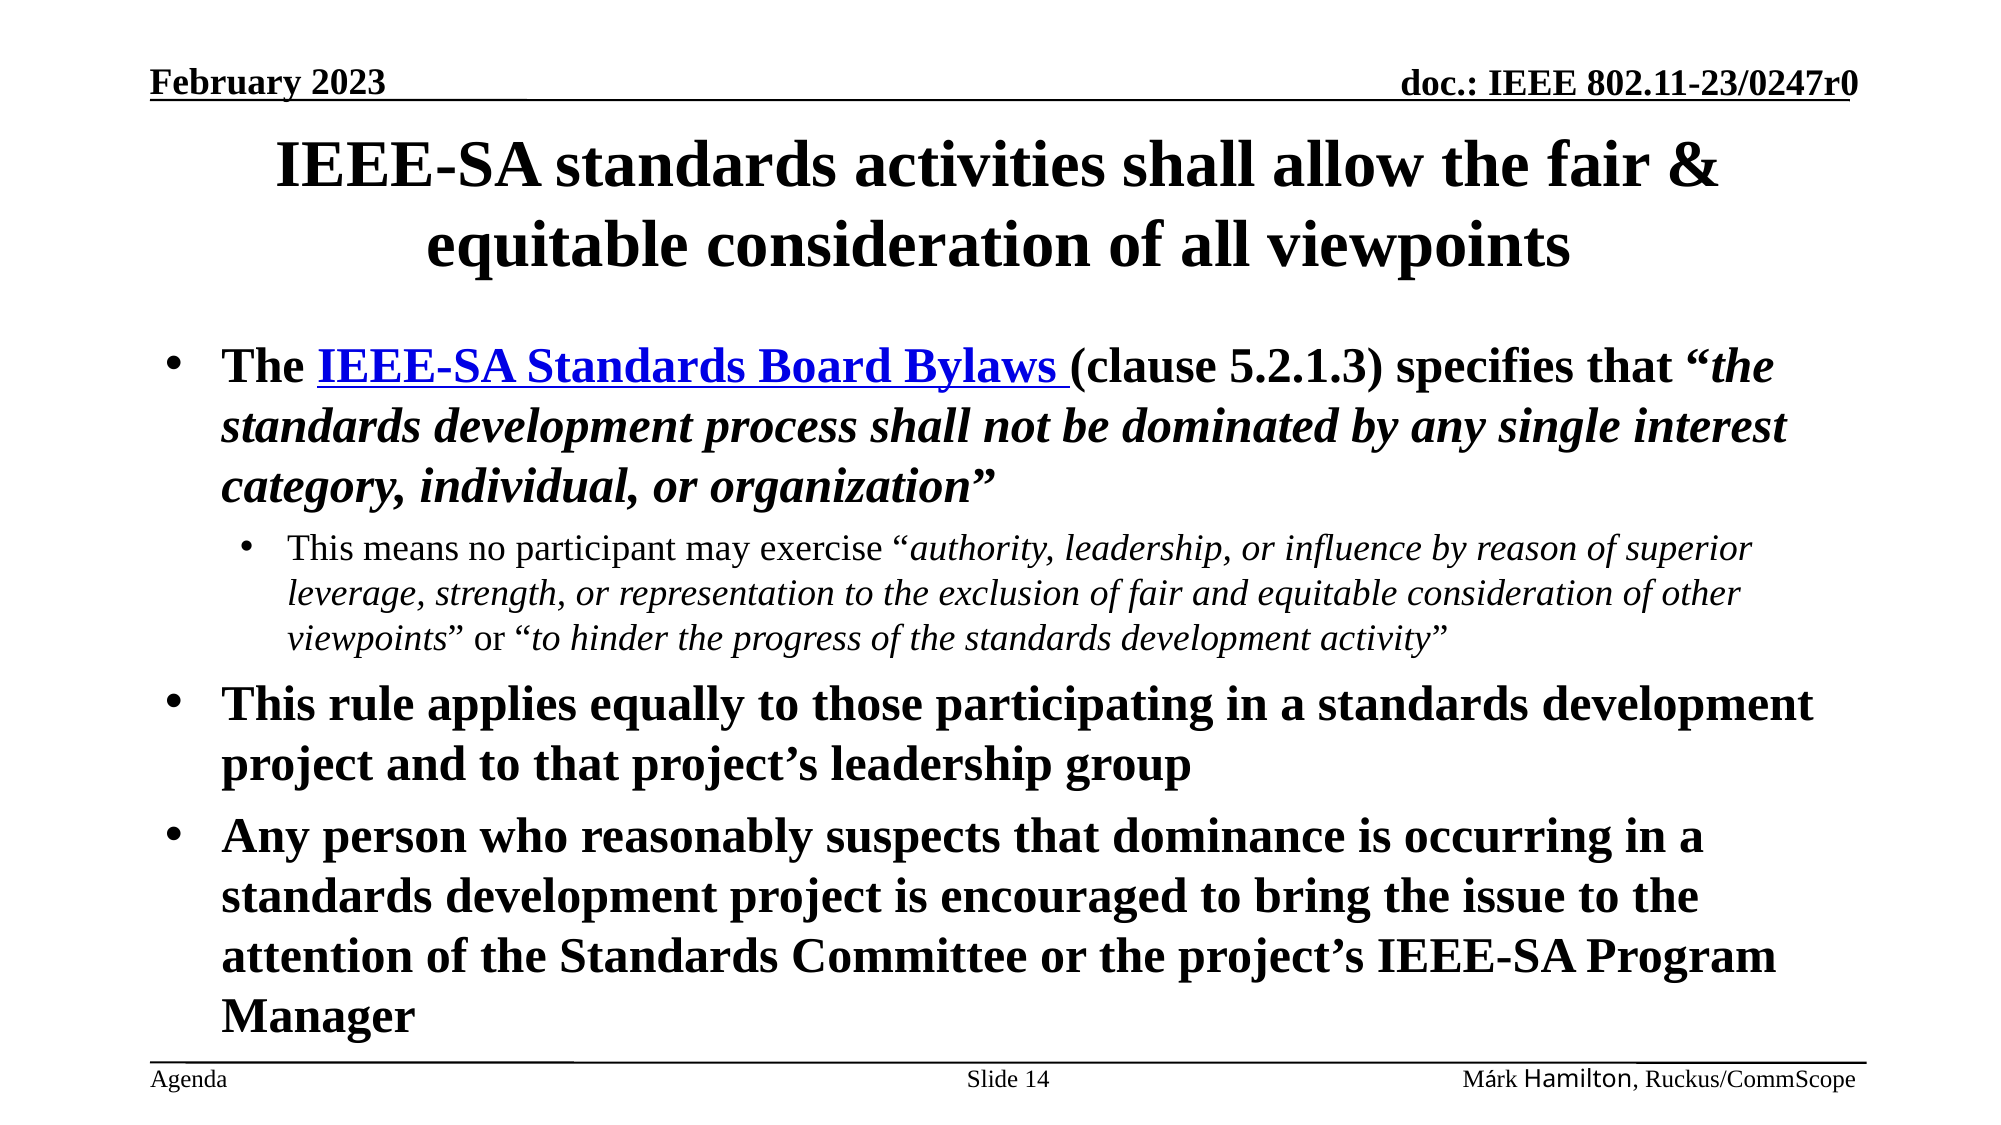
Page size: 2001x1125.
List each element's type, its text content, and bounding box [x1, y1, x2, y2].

title IEEE-SA standards activities shall allow the fair & equitable consideration of all viewpoints [149, 112, 1850, 288]
list The IEEE-SA Standards Board Bylaws (clause 5.2.1.3) specifies that “the standards development process shall not be dominated by any single interest category, individual, or organization” This means no participant may exercise “authority, leadership, or influence by reason of superior leverage, strength, or representation to the exclusion of fair and equitable consideration of other viewpoints” or “to hinder the progress of the standards development activity” This rule applies equally to those participating in a standards development project and to that project’s leadership group Any person who reasonably suspects that dominance is occurring in a standards development project is encouraged to bring the issue to the attention of the Standards Committee or the project’s IEEE-SA Program Manager [149, 324, 1850, 1000]
slide_number Slide 14 [950, 1061, 1067, 1123]
